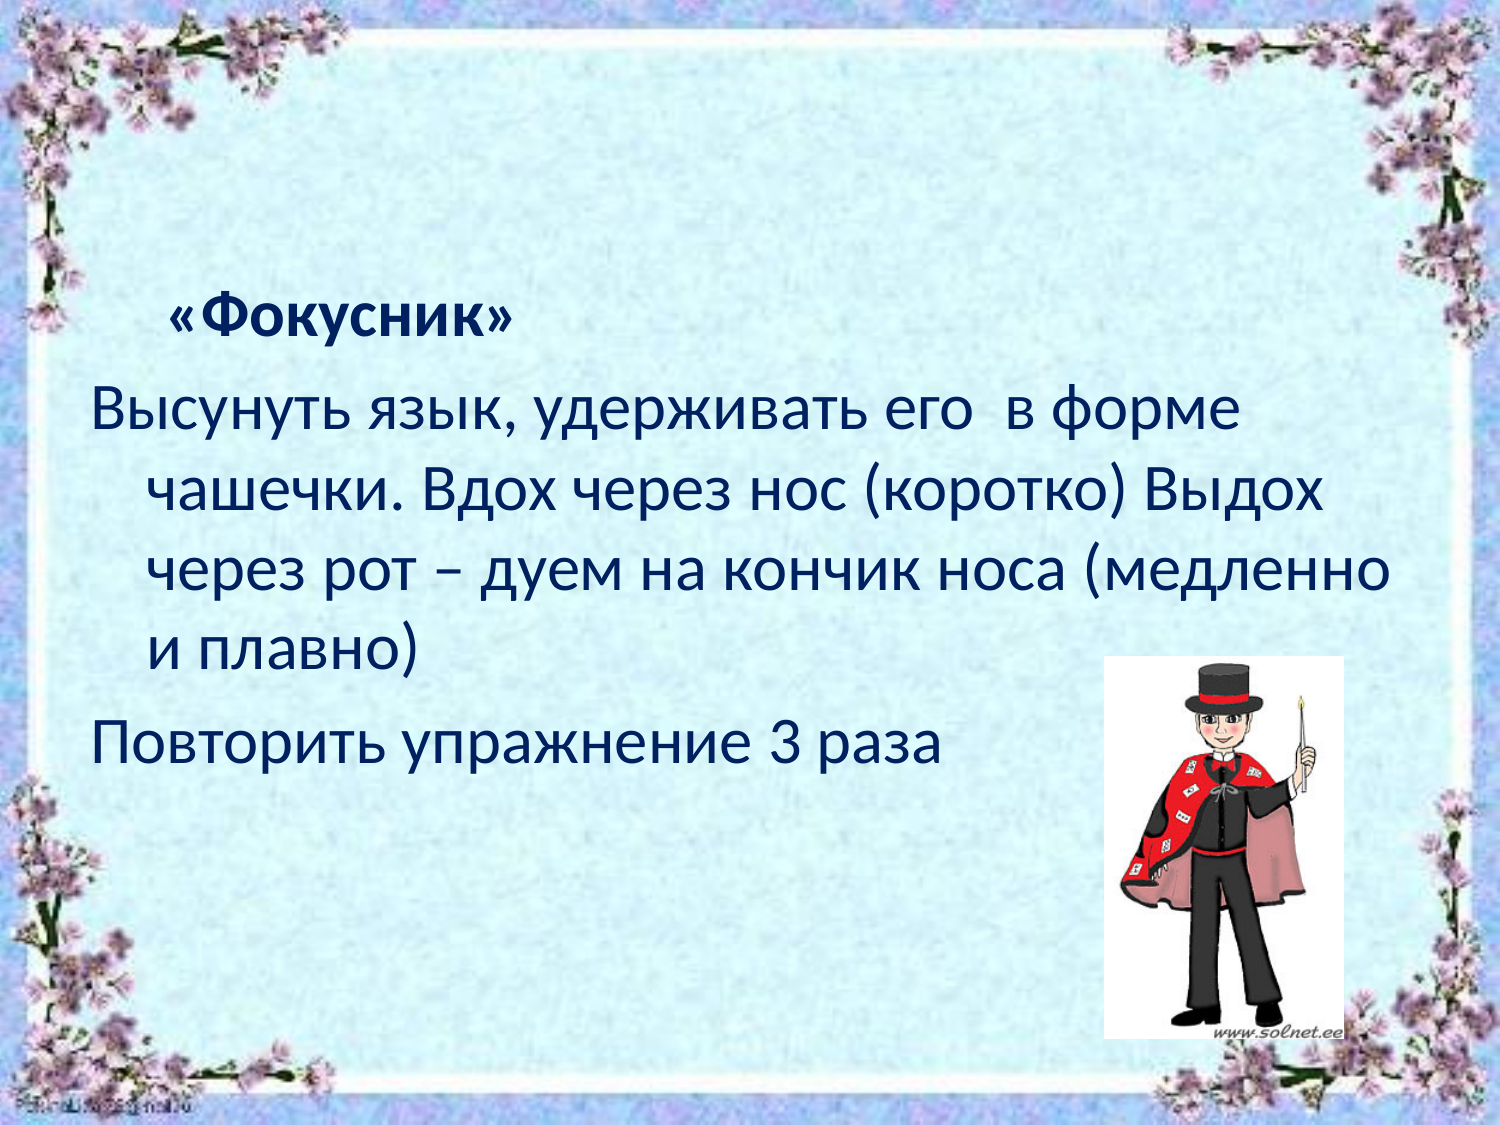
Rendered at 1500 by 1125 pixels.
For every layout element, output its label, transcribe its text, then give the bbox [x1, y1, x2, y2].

list «Фокусник» Высунуть язык, удерживать его в форме чашечки. Вдох через нос (коротко) Выдох через рот – дуем на кончик носа (медленно и плавно) Повторить упражнение 3 раза [75, 262, 1425, 1005]
picture [0, 0, 1500, 1125]
